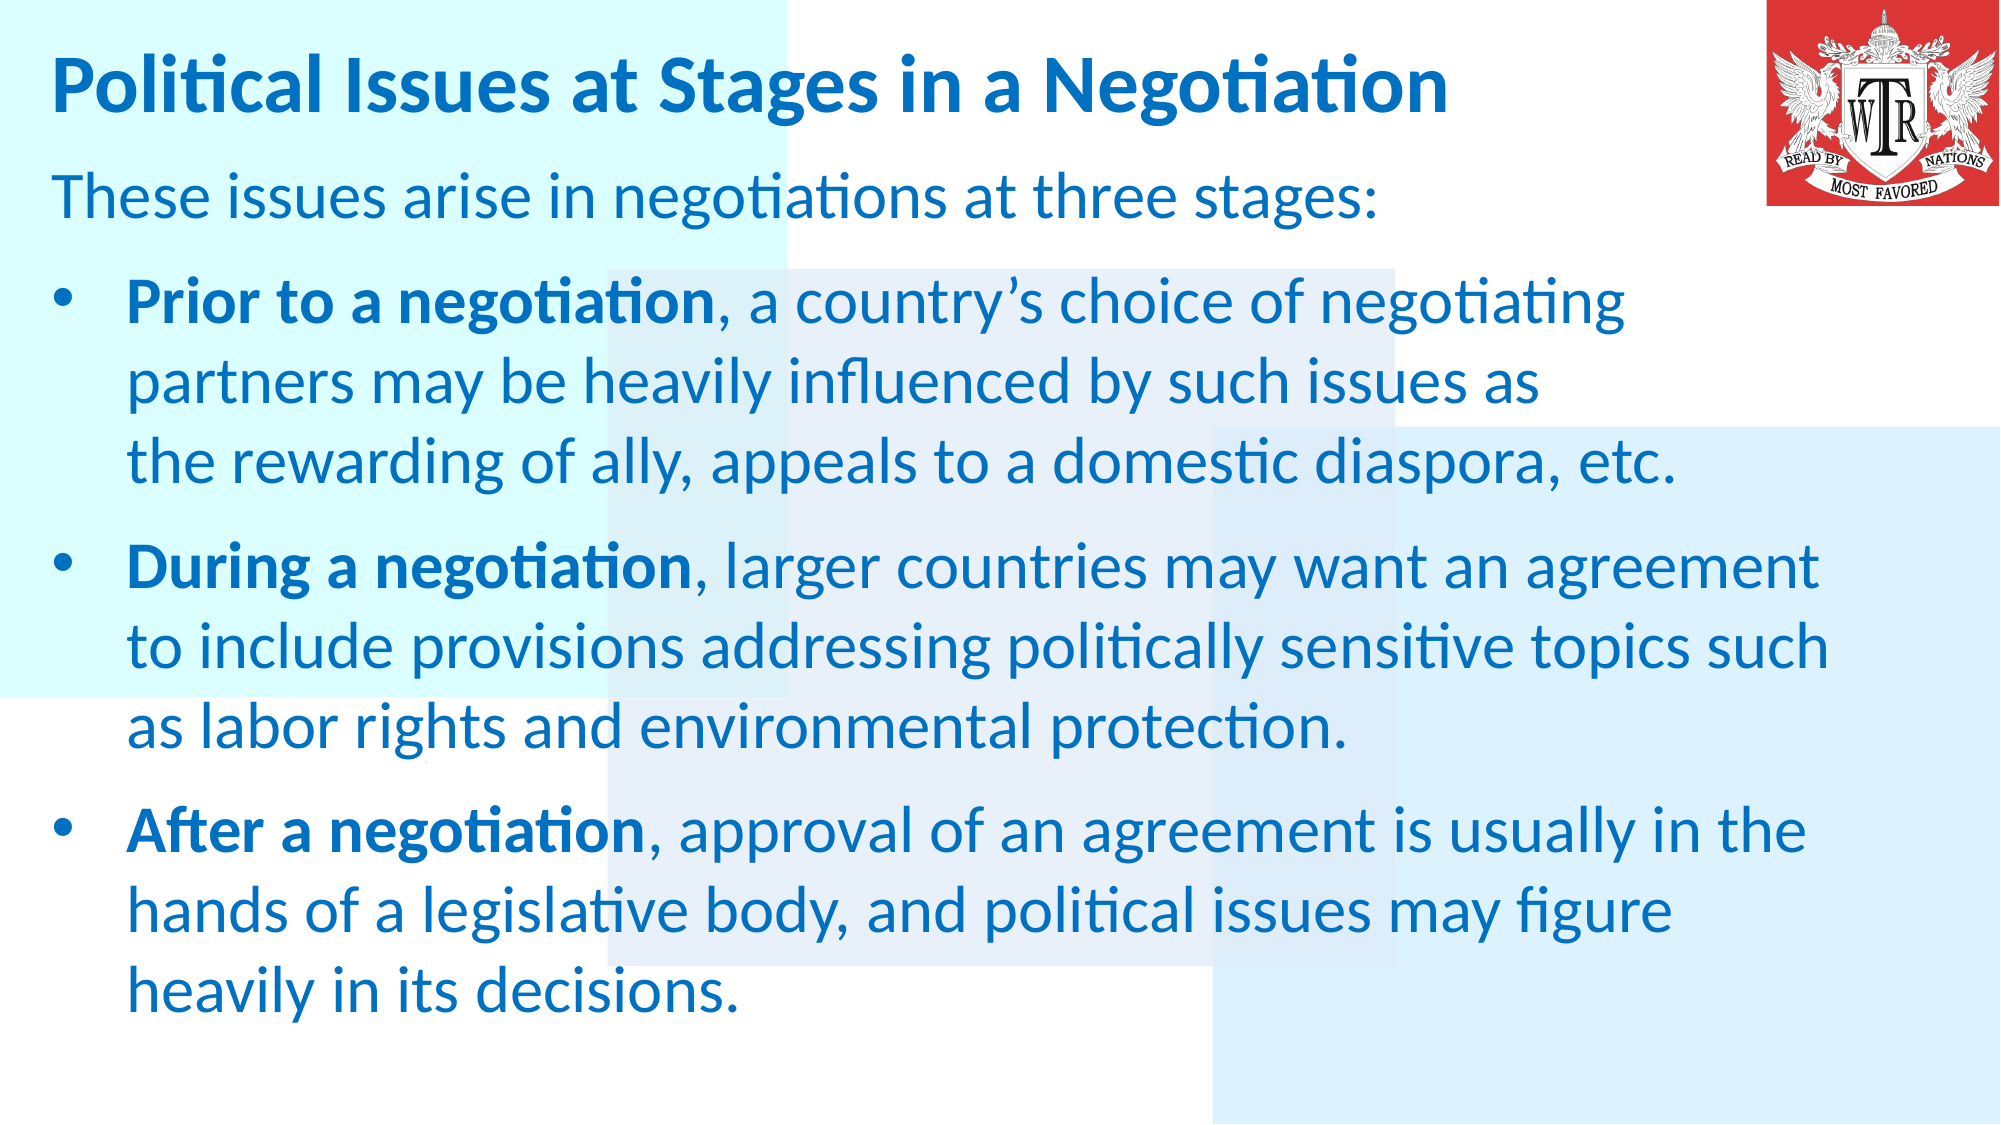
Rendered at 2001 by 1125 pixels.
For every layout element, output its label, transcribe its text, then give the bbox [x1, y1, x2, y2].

text_box Political Issues at Stages in a Negotiation [36, 22, 1550, 144]
text_box These issues arise in negotiations at three stages: Prior to a negotiation, a country’s choice of negotiating partners may be heavily influenced by such issues as the rewarding of ally, appeals to a domestic diaspora, etc. During a negotiation, larger countries may want an agreement to include provisions addressing politically sensitive topics such as labor rights and environmental protection. After a negotiation, approval of an agreement is usually in the hands of a legislative body, and political issues may figure heavily in its decisions. [36, 144, 1867, 1034]
text_box [0, 0, 788, 698]
picture [1766, 0, 2000, 206]
text_box [1211, 426, 2000, 1125]
